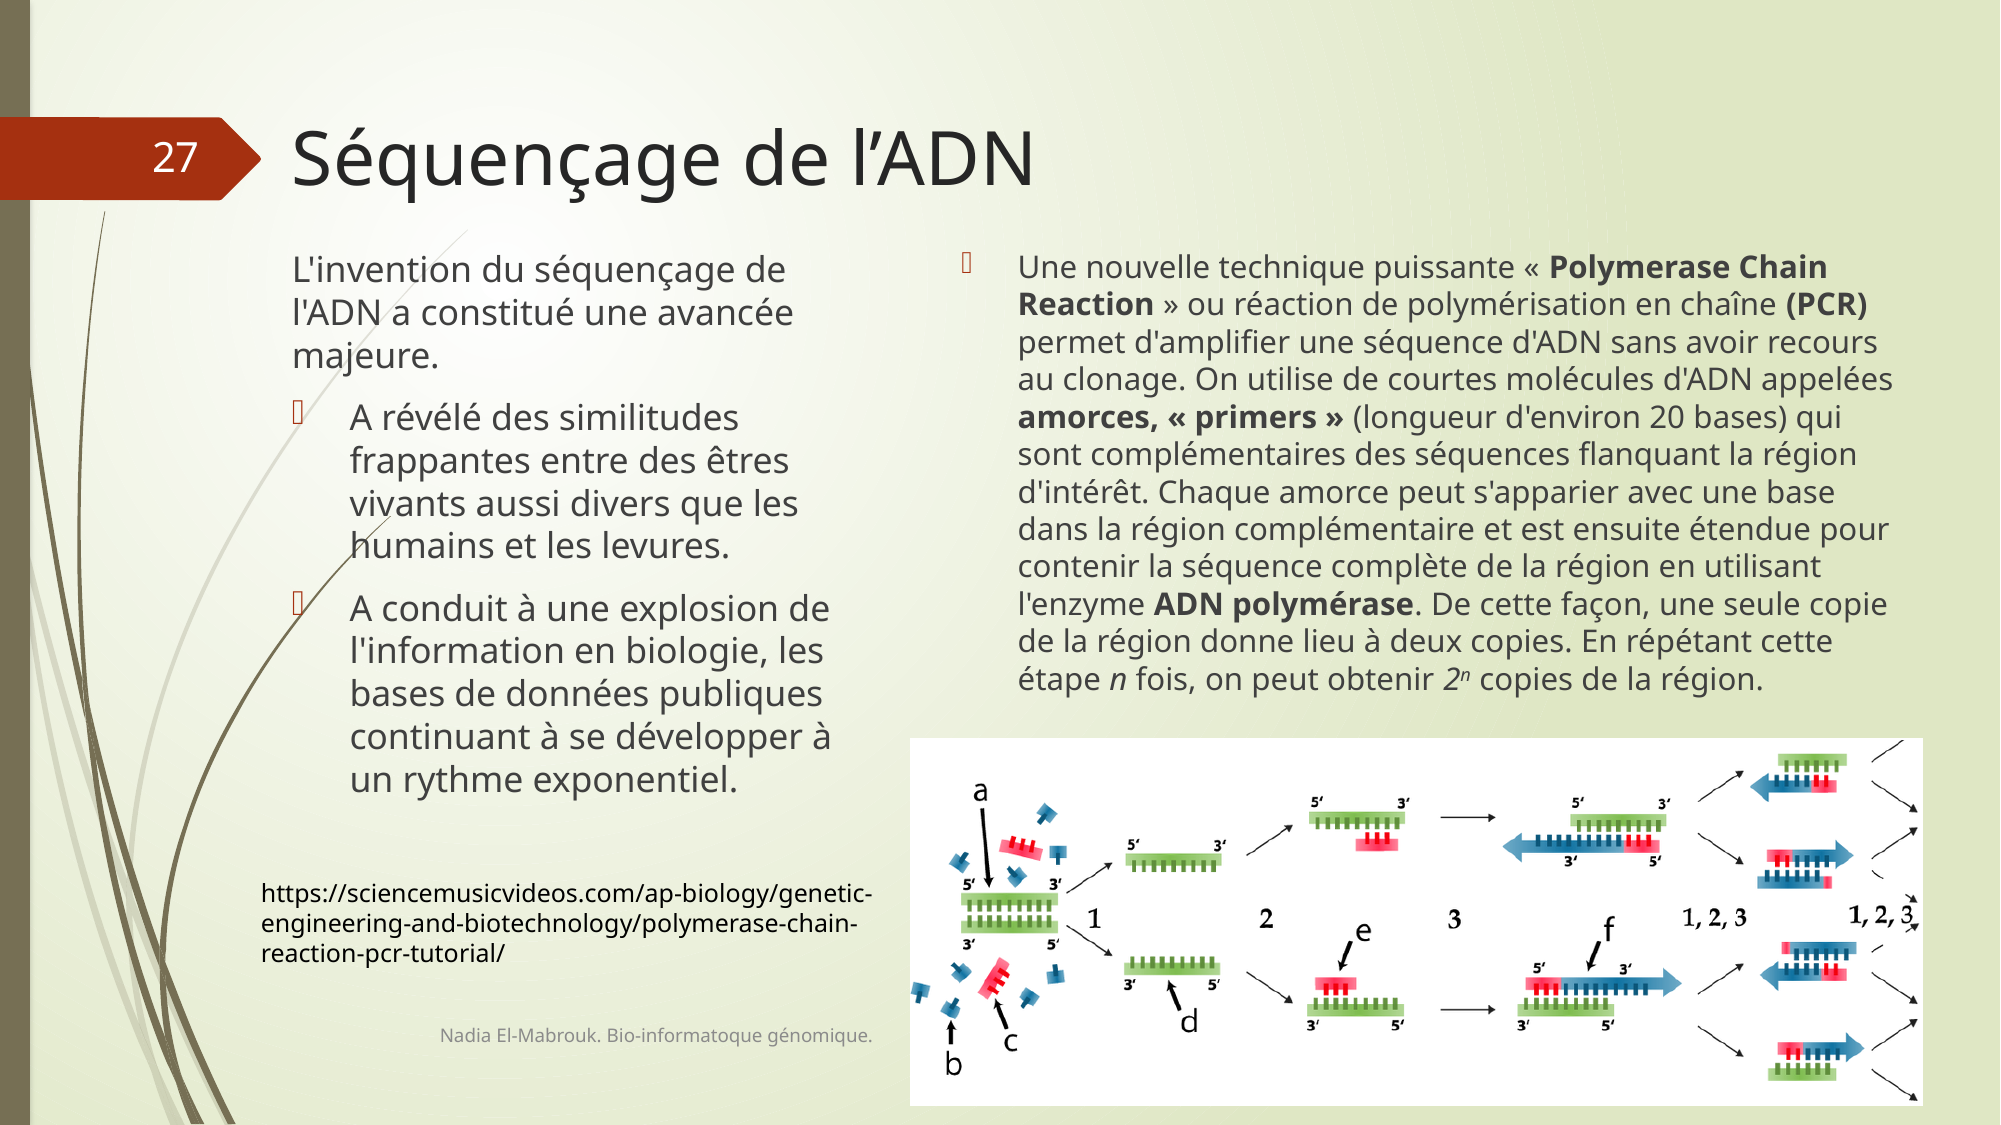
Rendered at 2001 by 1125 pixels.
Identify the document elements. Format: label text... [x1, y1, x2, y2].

text_box https://sciencemusicvideos.com/ap-biology/genetic-engineering-and-biotechnology/polymerase-chain-reaction-pcr-tutorial/ [246, 870, 905, 975]
text_box Une nouvelle technique puissante « Polymerase Chain Reaction » ou réaction de polymérisation en chaîne (PCR) permet d'amplifier une séquence d'ADN sans avoir recours au clonage. On utilise de courtes molécules d'ADN appelées amorces, « primers » (longueur d'environ 20 bases) qui sont complémentaires des séquences flanquant la région d'intérêt. Chaque amorce peut s'apparier avec une base dans la région complémentaire et est ensuite étendue pour contenir la séquence complète de la région en utilisant l'enzyme ADN polymérase. De cette façon, une seule copie de la région donne lieu à deux copies. En répétant cette étape n fois, on peut obtenir 2n copies de la région. [946, 239, 1923, 737]
slide_number 27 [87, 129, 216, 190]
title Séquençage de l’ADN [276, 102, 1888, 223]
list L'invention du séquençage de l'ADN a constitué une avancée majeure. A révélé des similitudes frappantes entre des êtres vivants aussi divers que les humains et les levures. A conduit à une explosion de l'information en biologie, les bases de données publiques continuant à se développer à un rythme exponentiel. [276, 239, 884, 807]
picture [910, 737, 1923, 1106]
footer Nadia El-Mabrouk. Bio-informatoque génomique. [424, 1006, 905, 1067]
